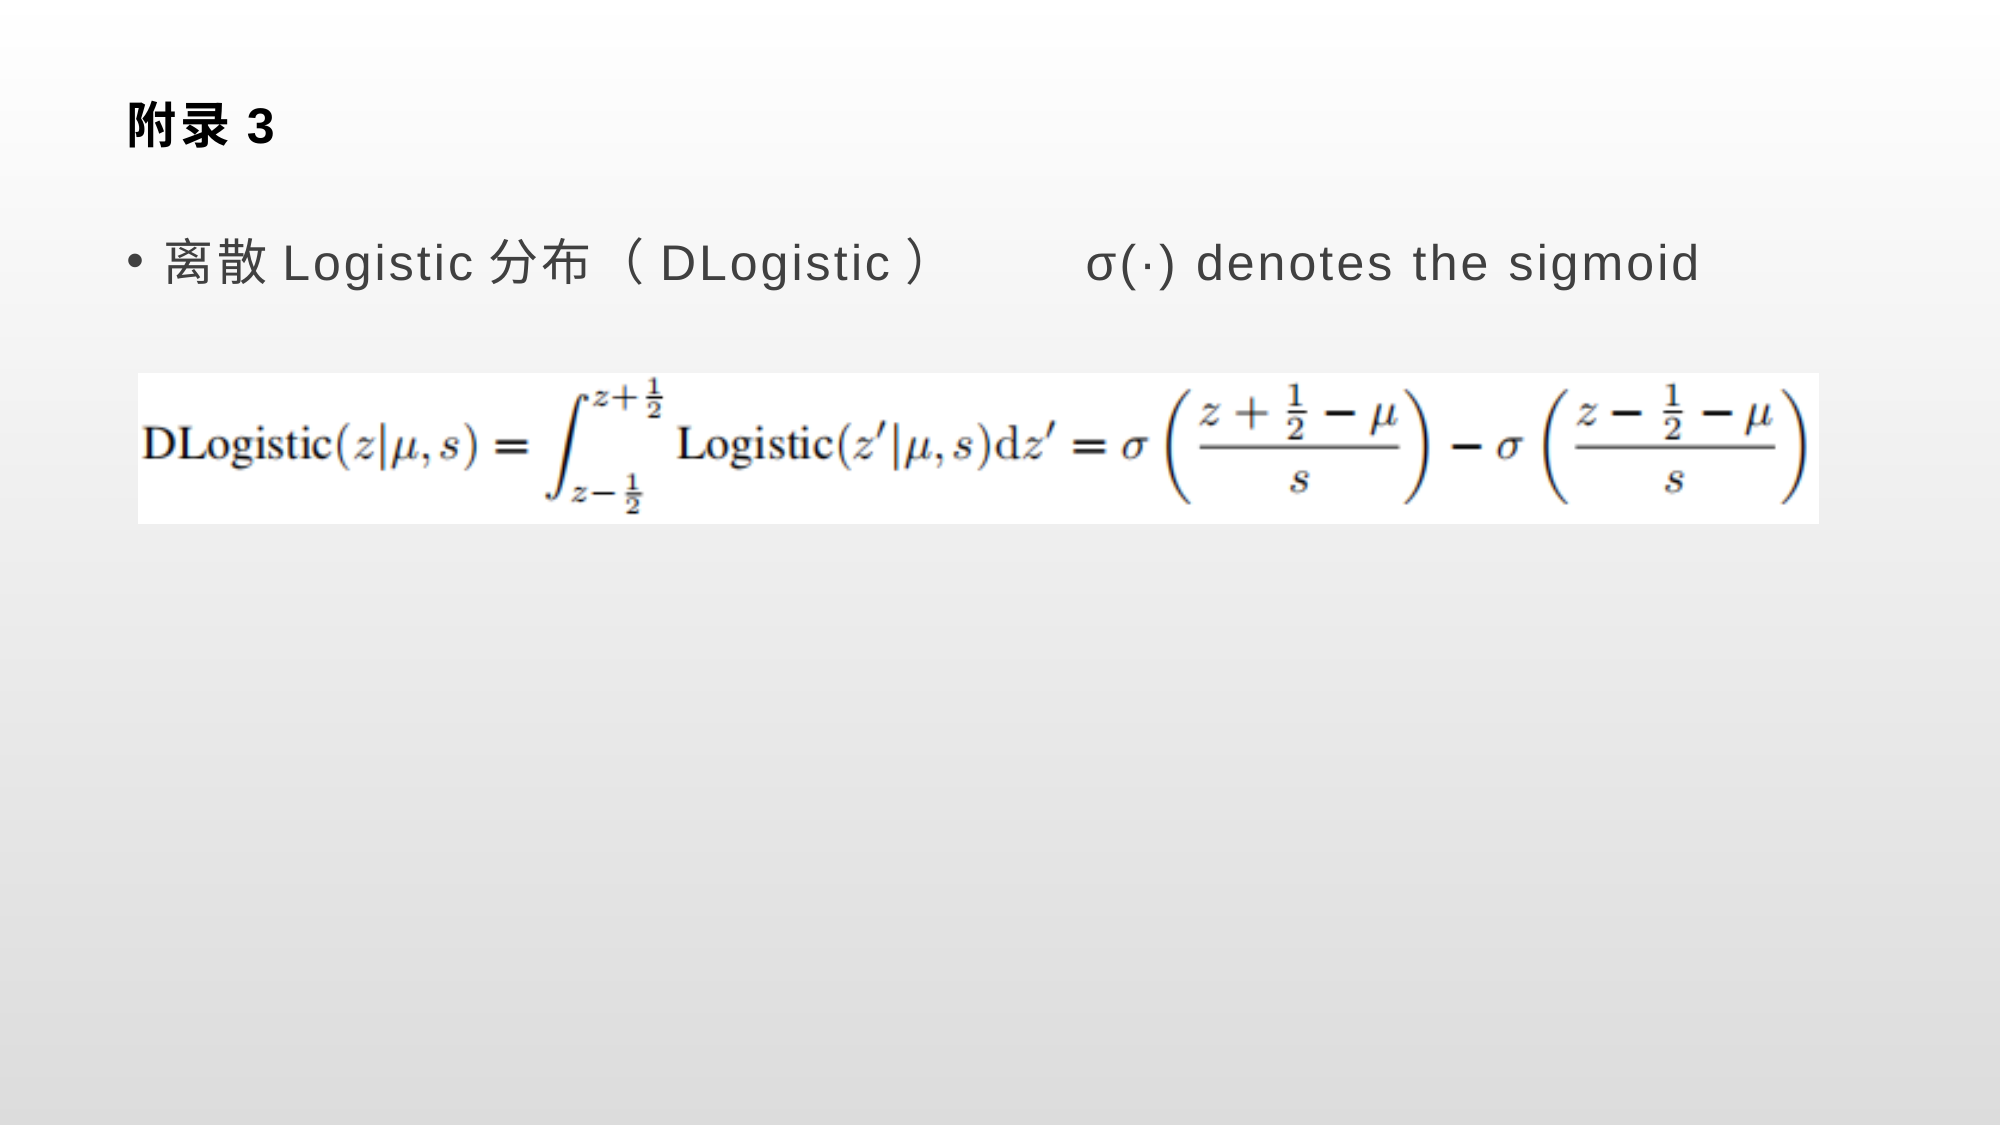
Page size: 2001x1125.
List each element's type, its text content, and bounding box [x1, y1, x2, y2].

title 附录3 [109, 70, 1891, 178]
list 离散Logistic分布（DLogistic） σ(·) denotes the sigmoid [109, 212, 1891, 1040]
picture [138, 373, 1819, 524]
